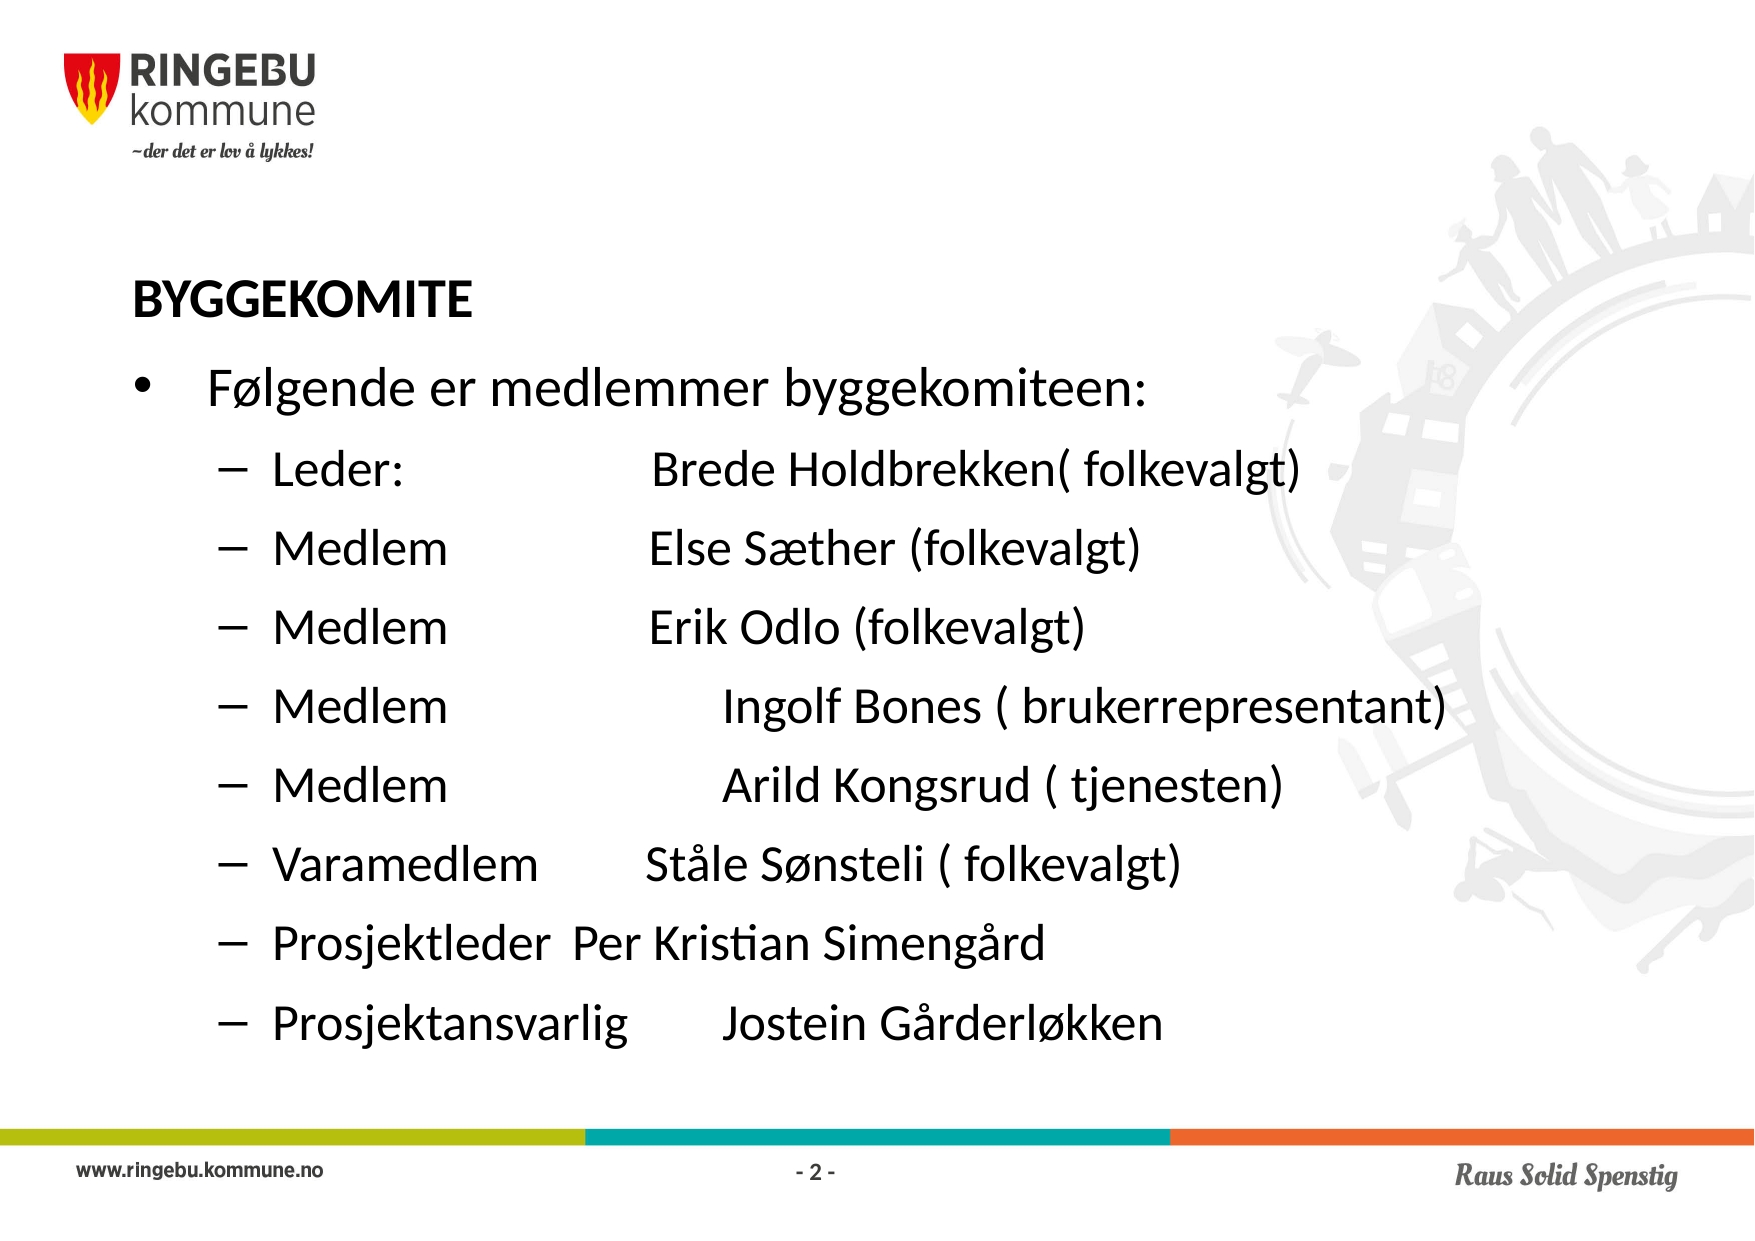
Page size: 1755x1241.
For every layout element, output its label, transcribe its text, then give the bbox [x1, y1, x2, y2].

list Følgende er medlemmer byggekomiteen: Leder: Brede Holdbrekken( folkevalgt) Medlem Else Sæther (folkevalgt) Medlem Erik Odlo (folkevalgt) Medlem Ingolf Bones ( brukerrepresentant) Medlem Arild Kongsrud ( tjenesten) Varamedlem Ståle Sønsteli ( folkevalgt) Prosjektleder Per Kristian Simengård Prosjektansvarlig Jostein Gårderløkken [118, 342, 1636, 1063]
picture [0, 0, 1755, 1241]
list BYGGEKOMITE [118, 224, 1636, 337]
slide_number - 2 - [754, 1137, 877, 1204]
